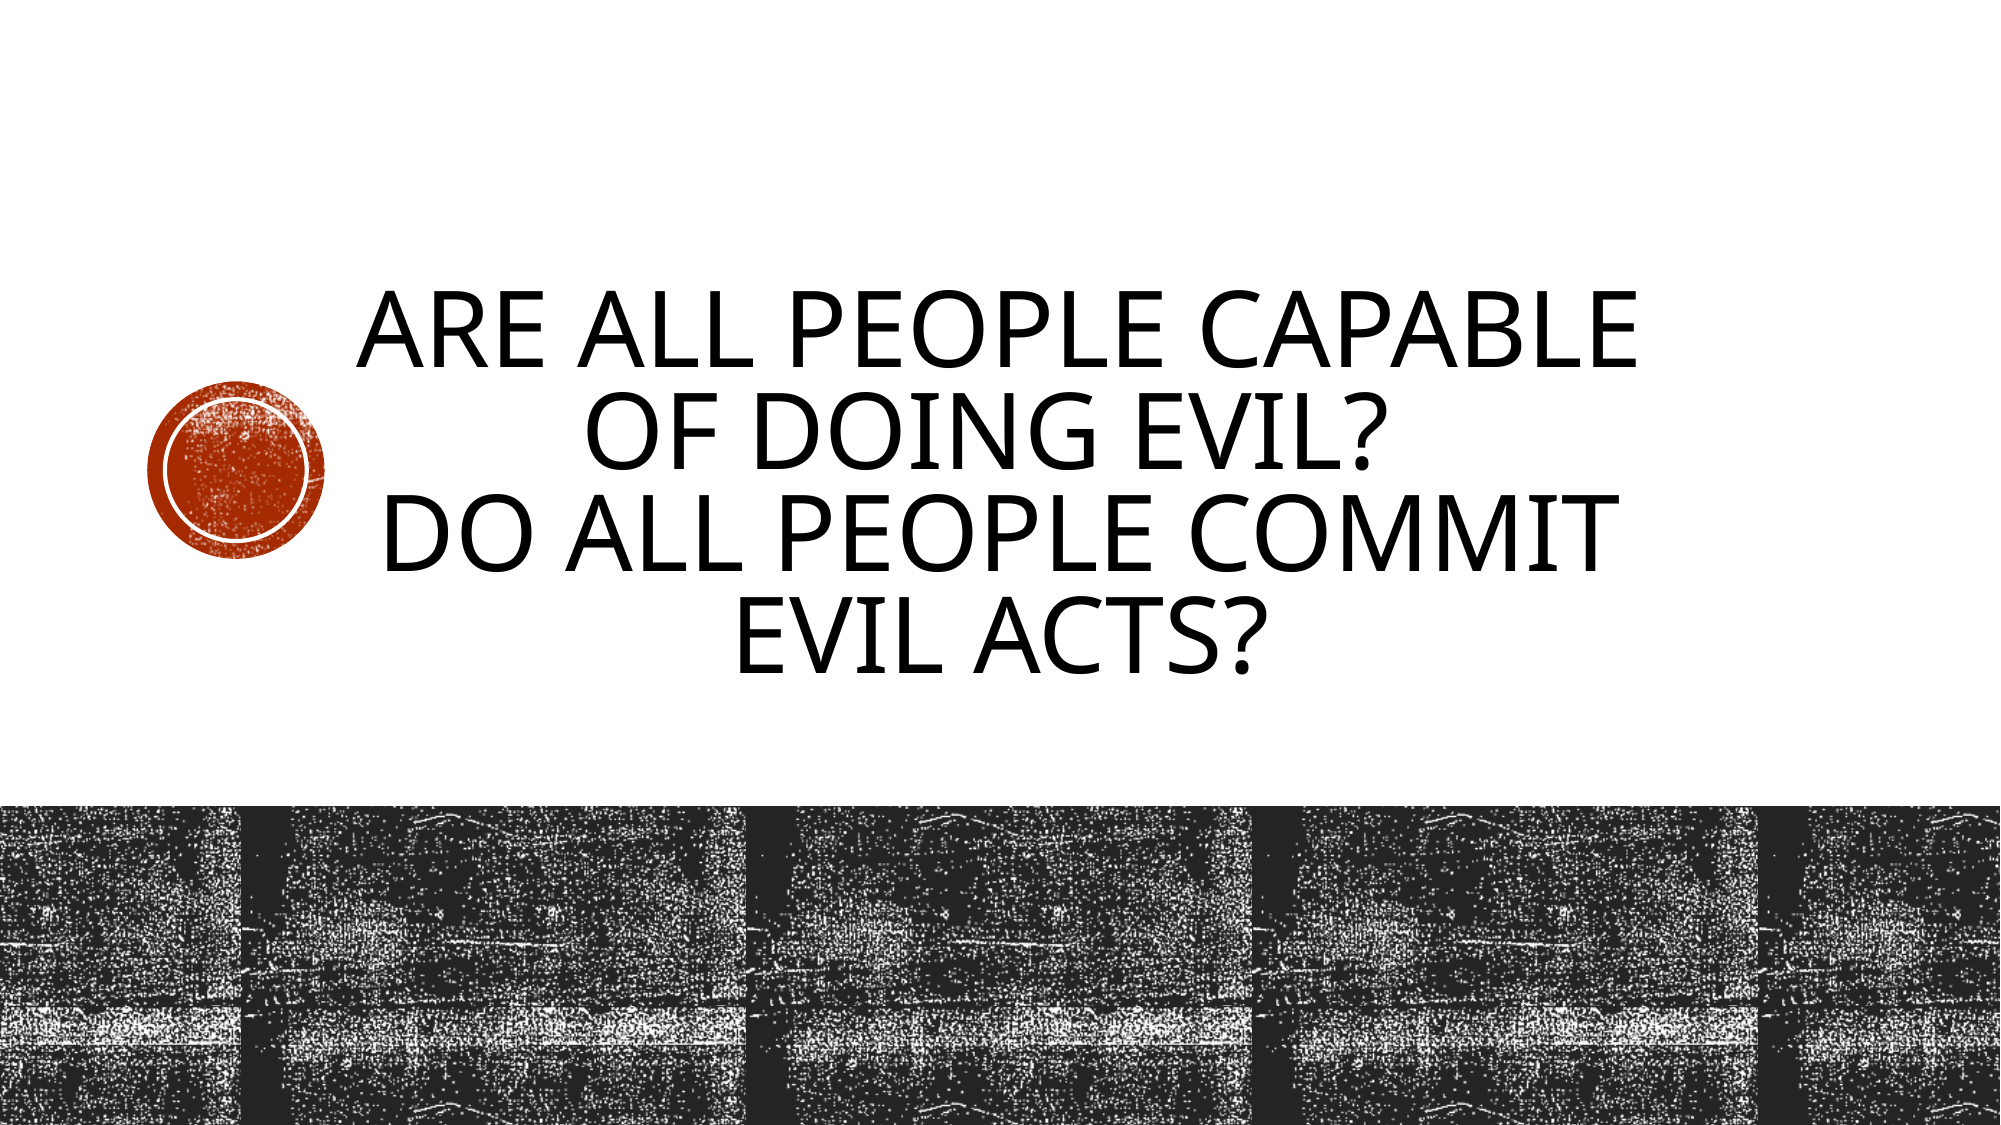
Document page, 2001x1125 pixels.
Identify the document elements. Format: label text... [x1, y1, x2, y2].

title Are all people capable of doing evil? Do all people commit evil acts? [288, 211, 1712, 732]
